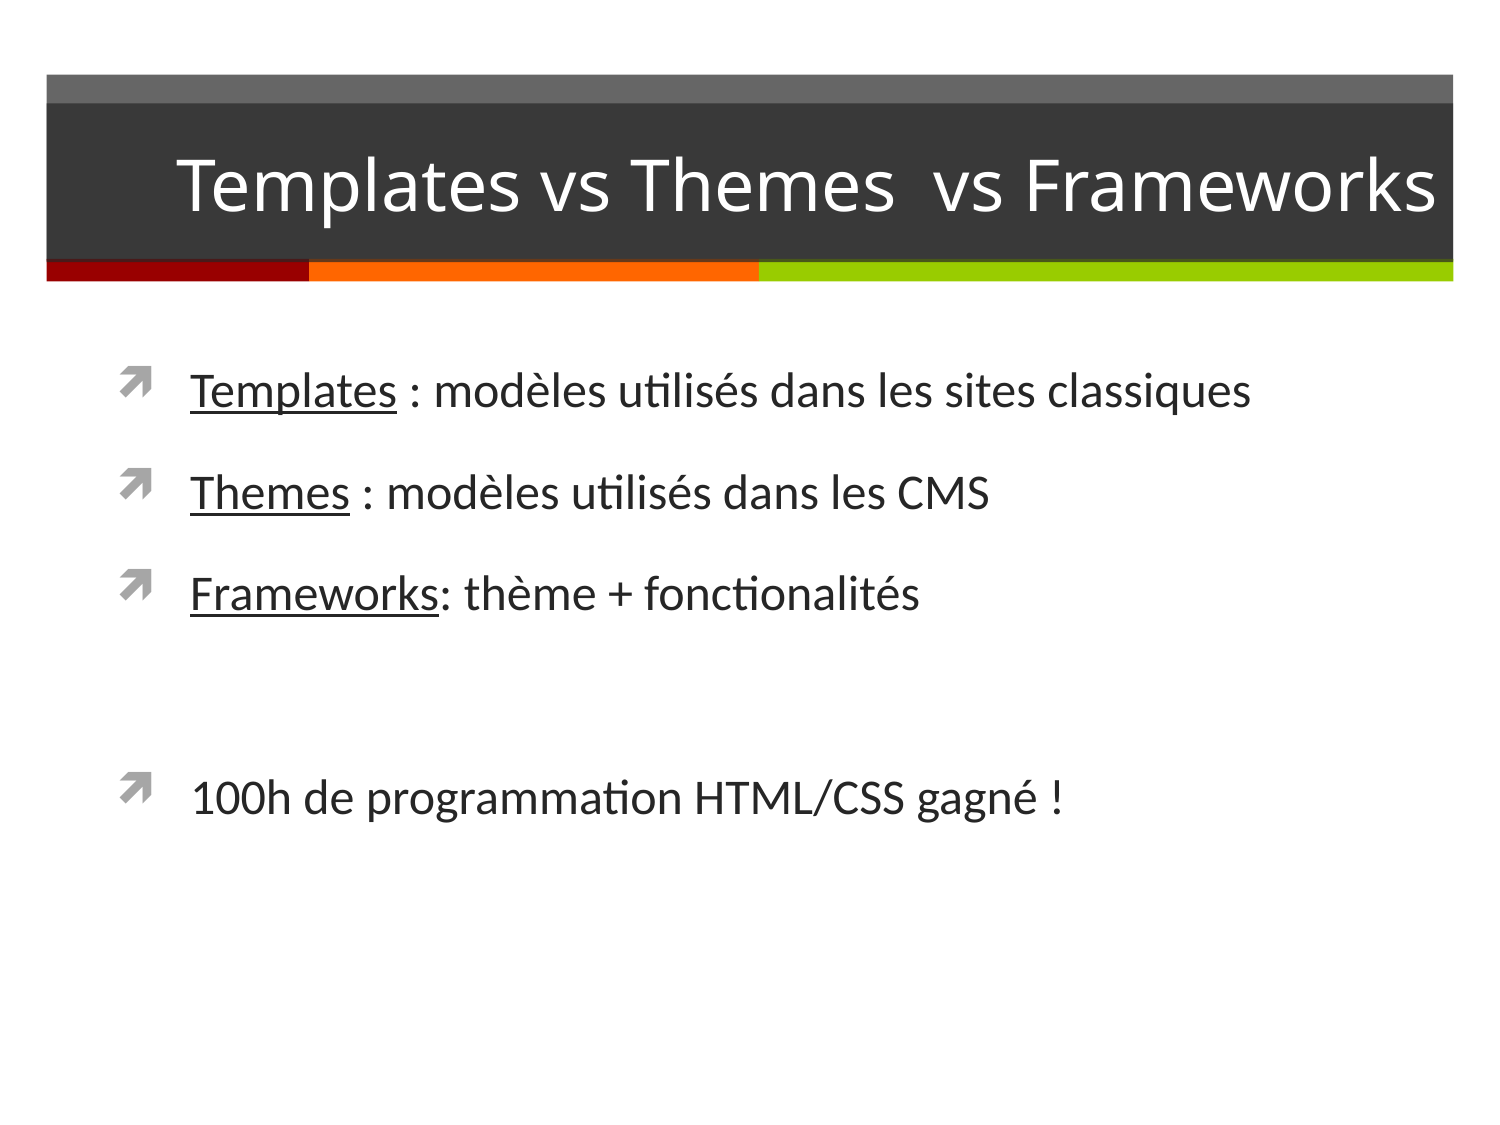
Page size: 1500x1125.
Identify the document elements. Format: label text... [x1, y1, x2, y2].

list Templates : modèles utilisés dans les sites classiques Themes : modèles utilisés dans les CMS Frameworks: thème + fonctionalités 100h de programmation HTML/CSS gagné ! [100, 350, 1454, 1005]
title Templates vs Themes vs Frameworks [46, 103, 1454, 263]
